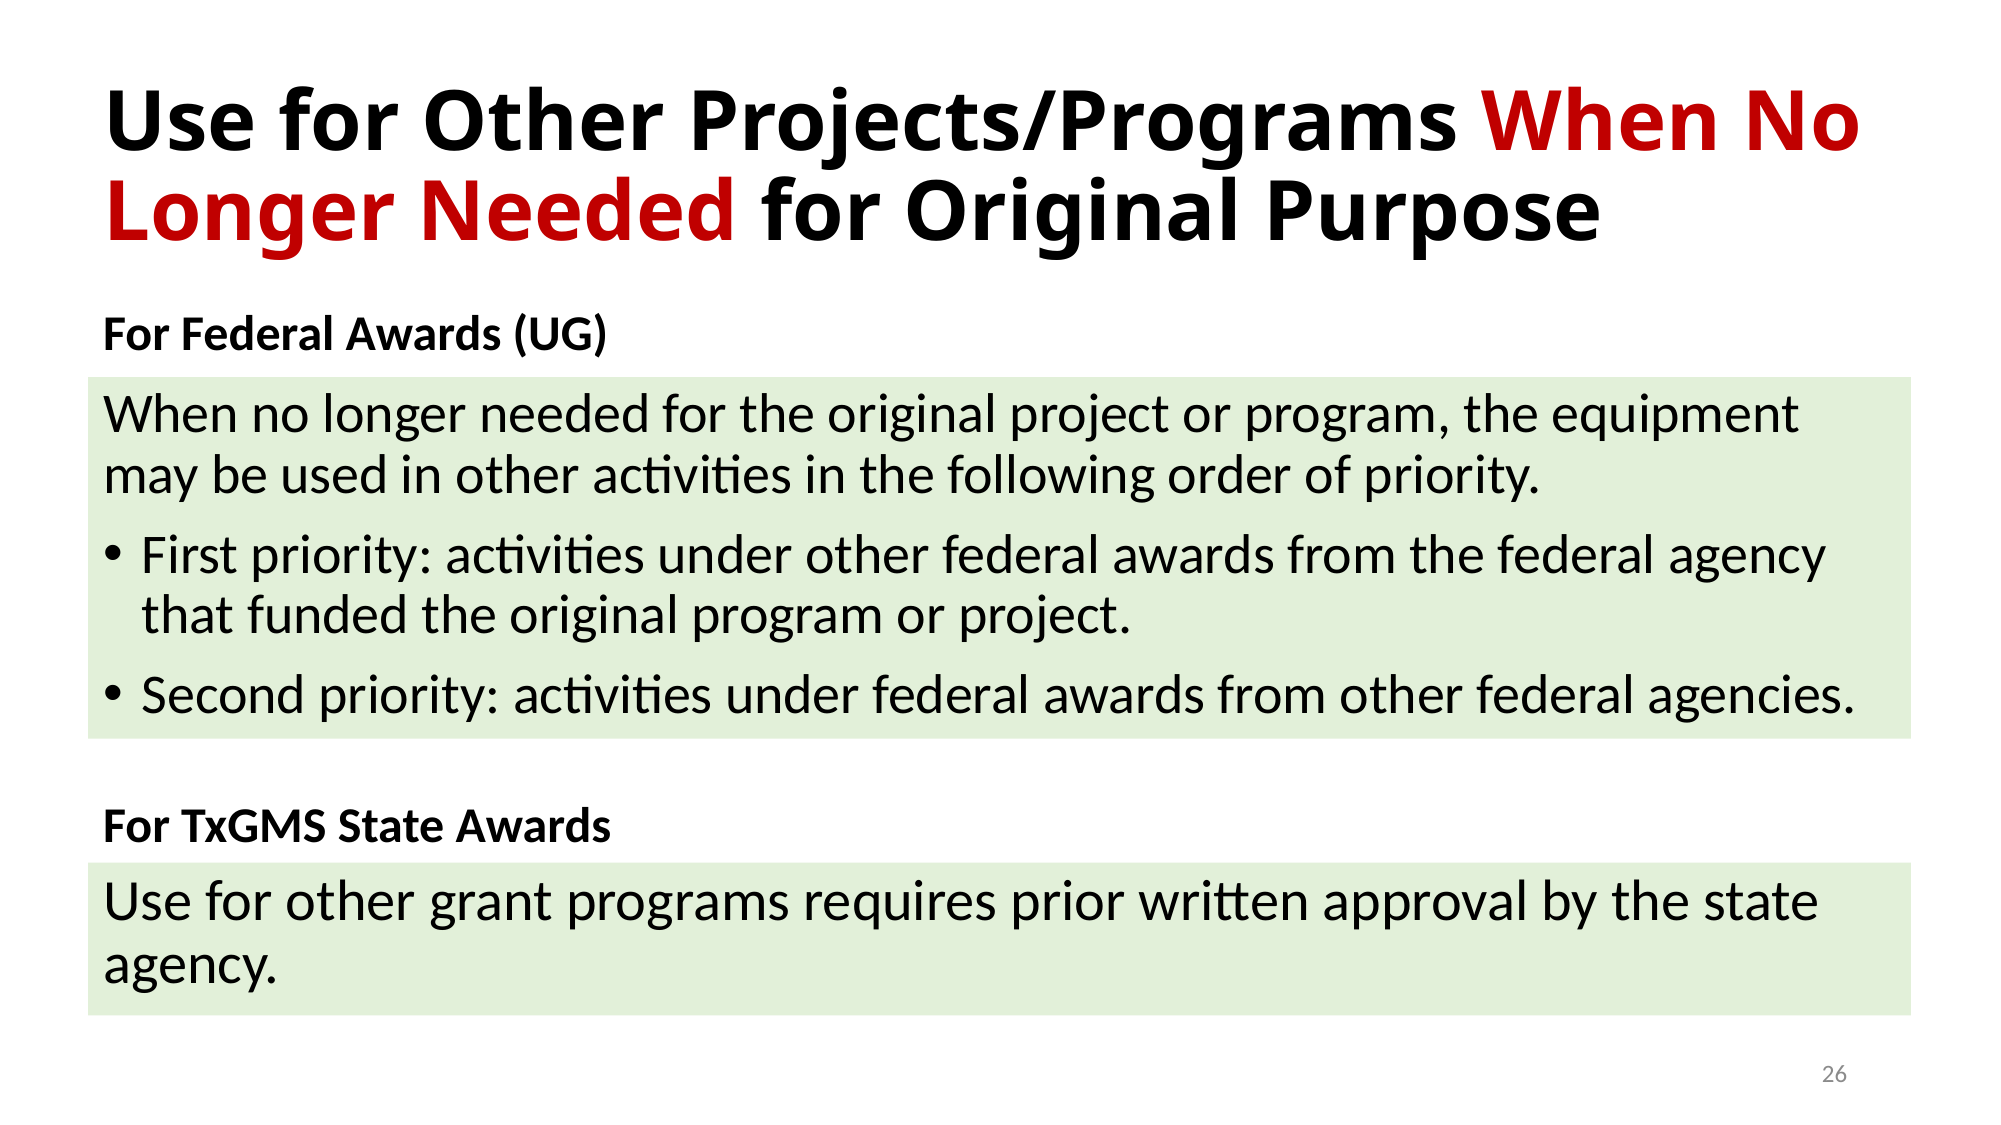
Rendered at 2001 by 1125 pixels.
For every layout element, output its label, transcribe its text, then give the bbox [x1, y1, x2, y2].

title Use for Other Projects/Programs When No Longer Needed for Original Purpose [88, 59, 1911, 278]
list When no longer needed for the original project or program, the equipment may be used in other activities in the following order of priority. First priority: activities under other federal awards from the federal agency that funded the original program or project. Second priority: activities under federal awards from other federal agencies. [88, 377, 1911, 739]
slide_number 26 [1412, 1042, 1863, 1103]
list Use for other grant programs requires prior written approval by the state agency. [88, 862, 1911, 1016]
list For TxGMS State Awards [88, 782, 935, 862]
list For Federal Awards (UG) [88, 286, 935, 370]
